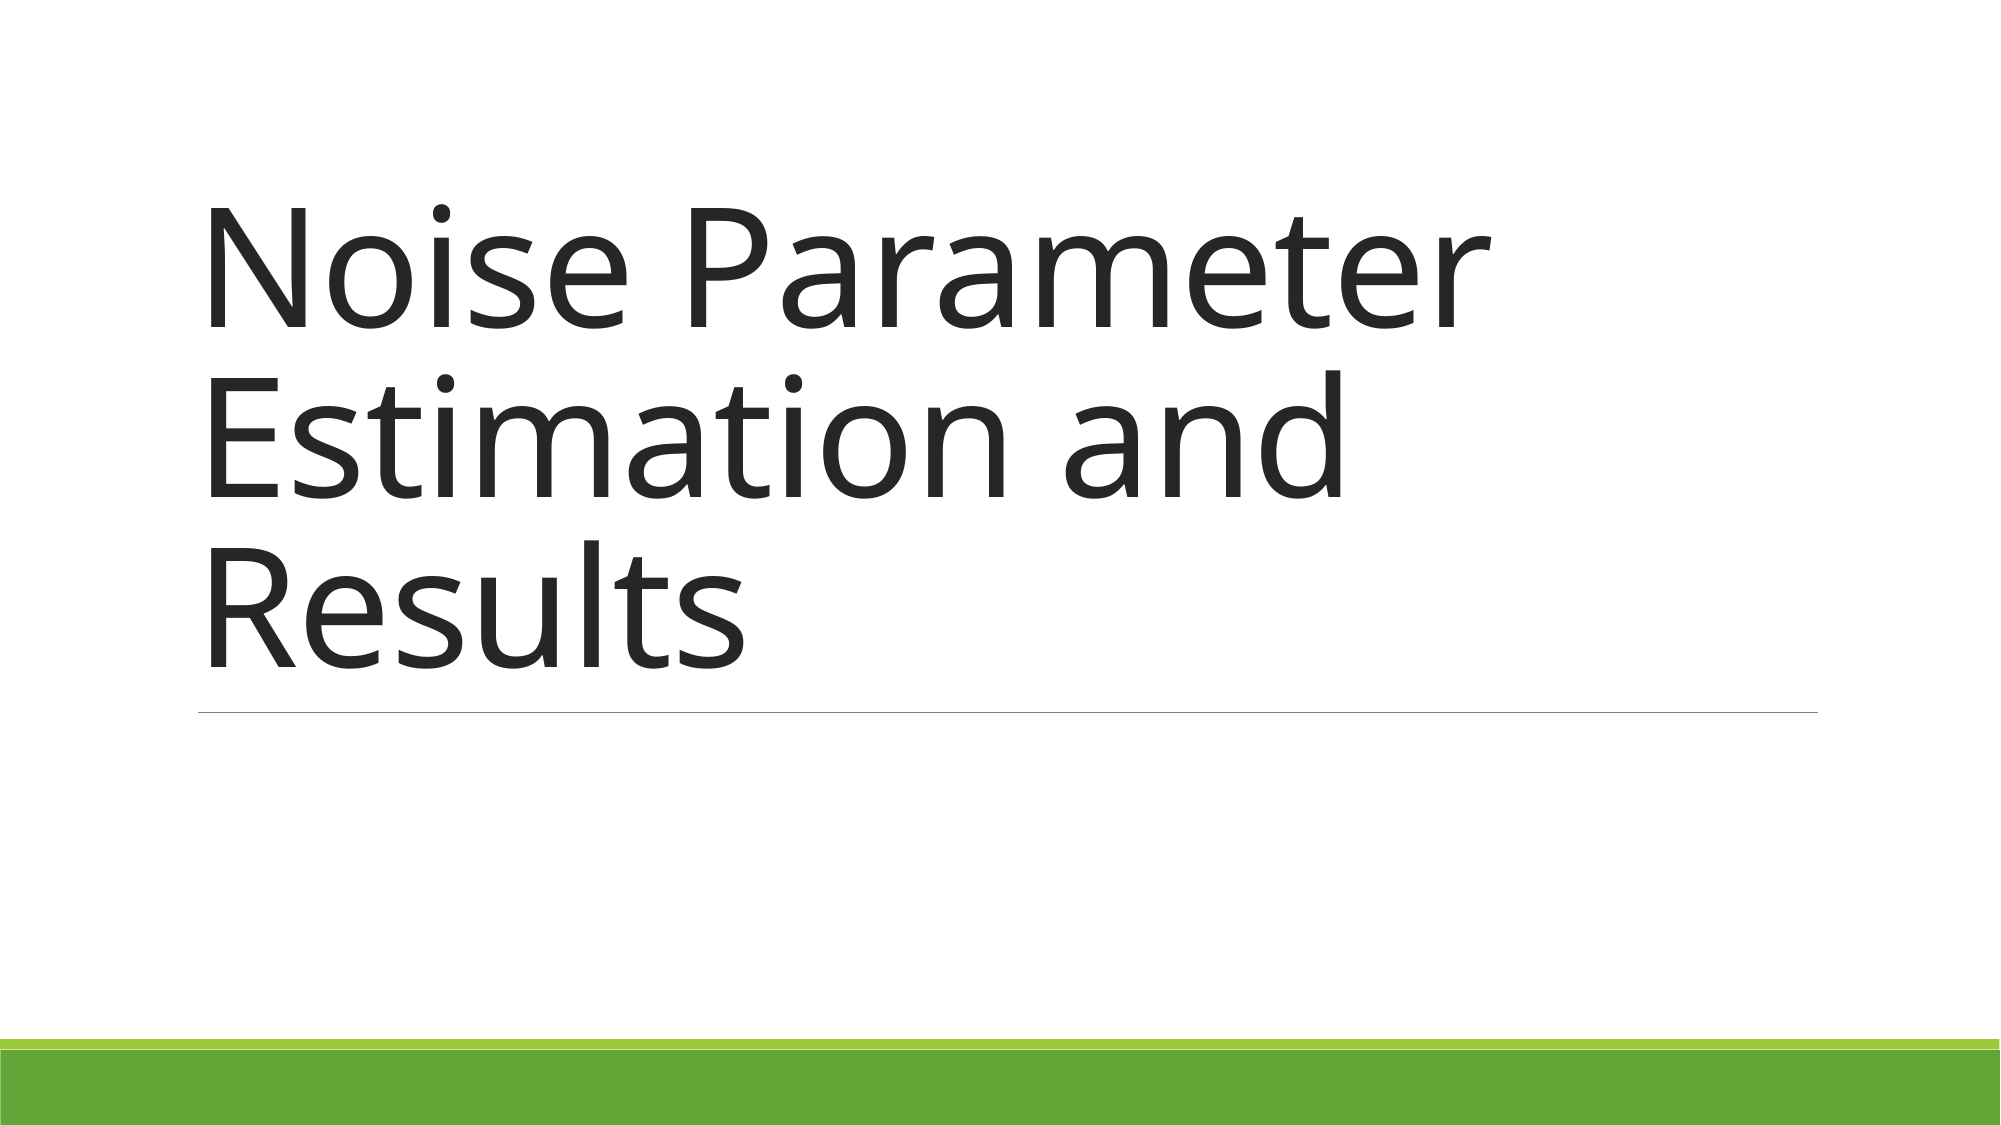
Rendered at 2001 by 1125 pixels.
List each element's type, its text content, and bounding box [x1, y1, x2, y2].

title Noise Parameter Estimation and Results [180, 124, 1830, 710]
